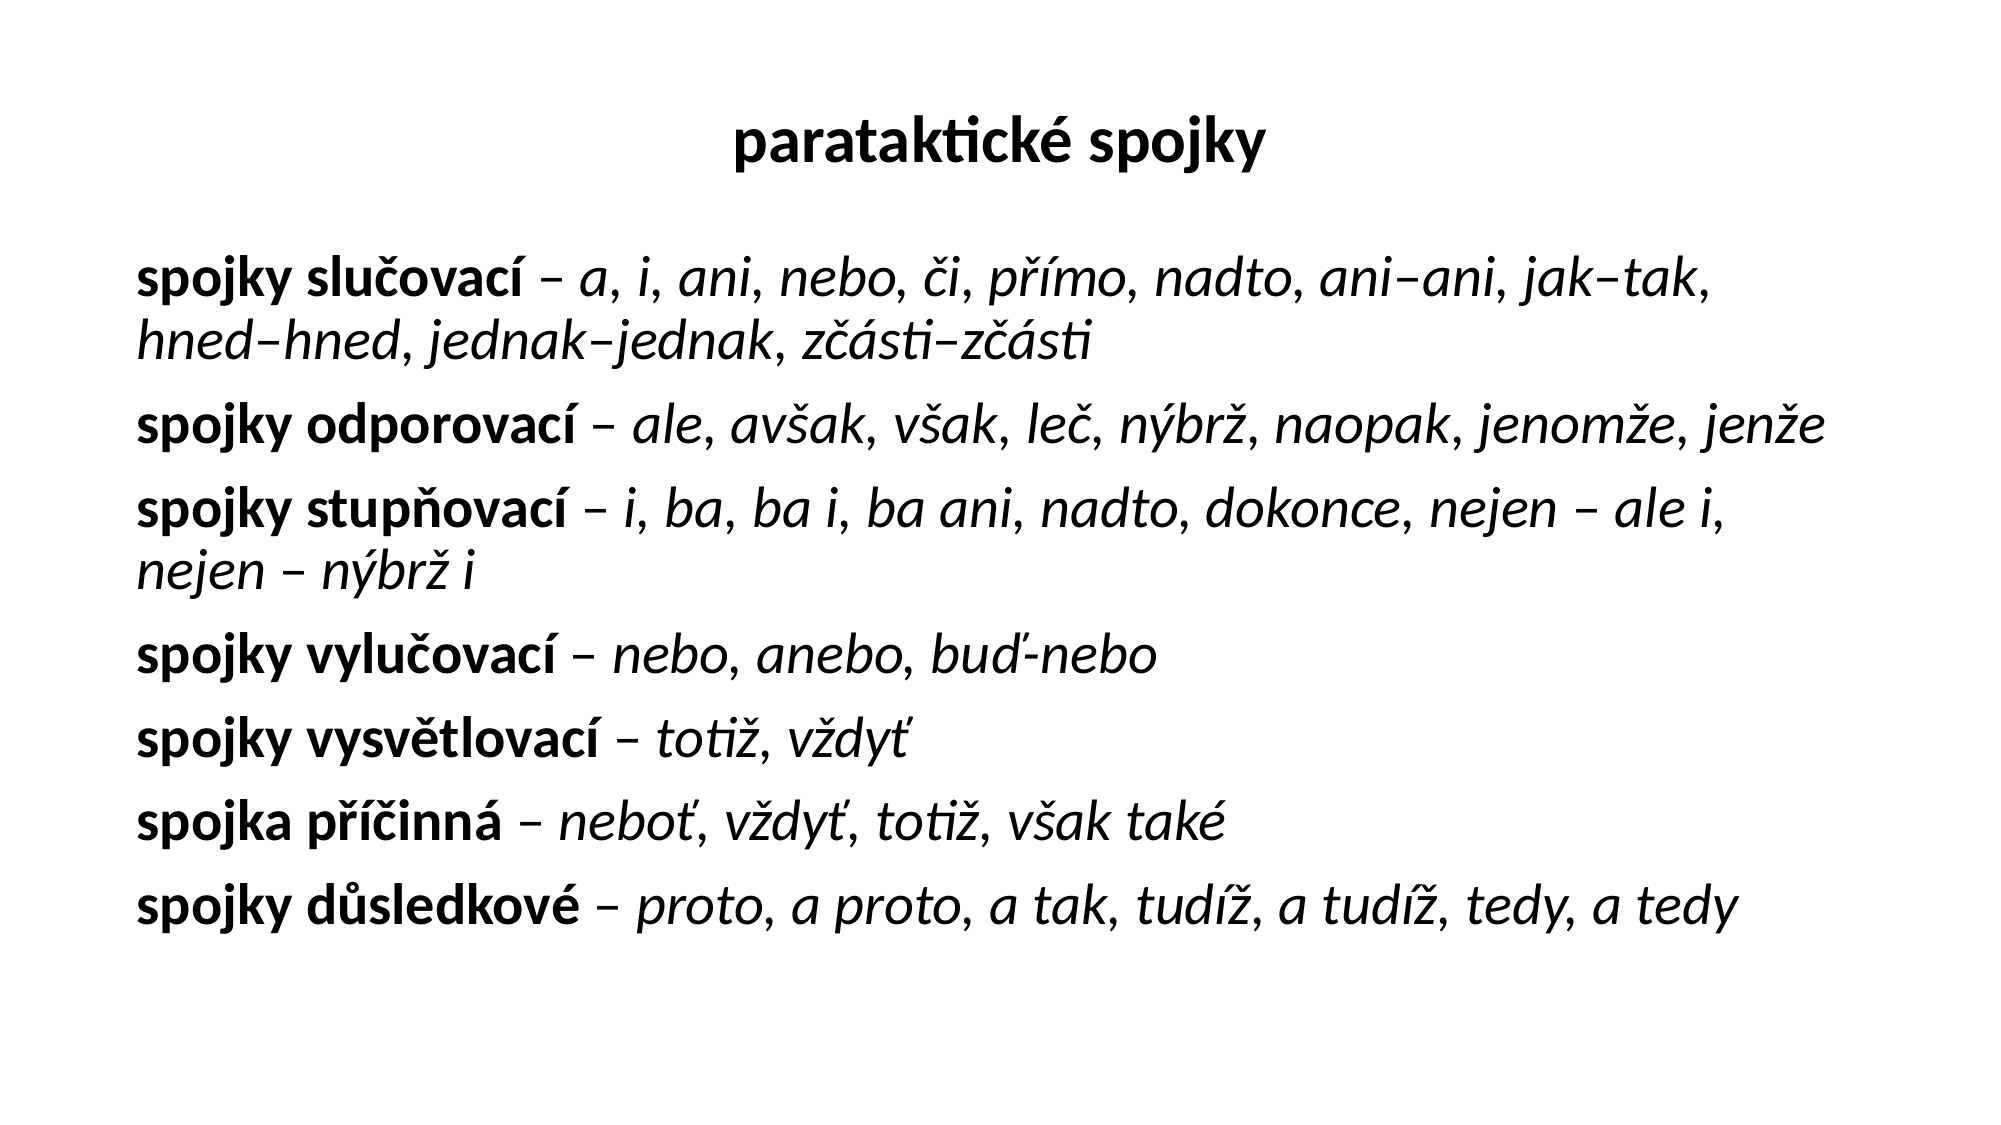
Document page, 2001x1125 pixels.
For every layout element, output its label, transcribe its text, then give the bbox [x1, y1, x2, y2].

list spojky slučovací – a, i, ani, nebo, či, přímo, nadto, ani–ani, jak–tak, hned–hned, jednak–jednak, zčásti–zčásti spojky odporovací – ale, avšak, však, leč, nýbrž, naopak, jenomže, jenže spojky stupňovací – i, ba, ba i, ba ani, nadto, dokonce, nejen – ale i, nejen – nýbrž i spojky vylučovací – nebo, anebo, buď-nebo spojky vysvětlovací – totiž, vždyť spojka příčinná – neboť, vždyť, totiž, však také spojky důsledkové – proto, a proto, a tak, tudíž, a tudíž, tedy, a tedy [121, 239, 1863, 1014]
title parataktické spojky [353, 60, 1647, 223]
